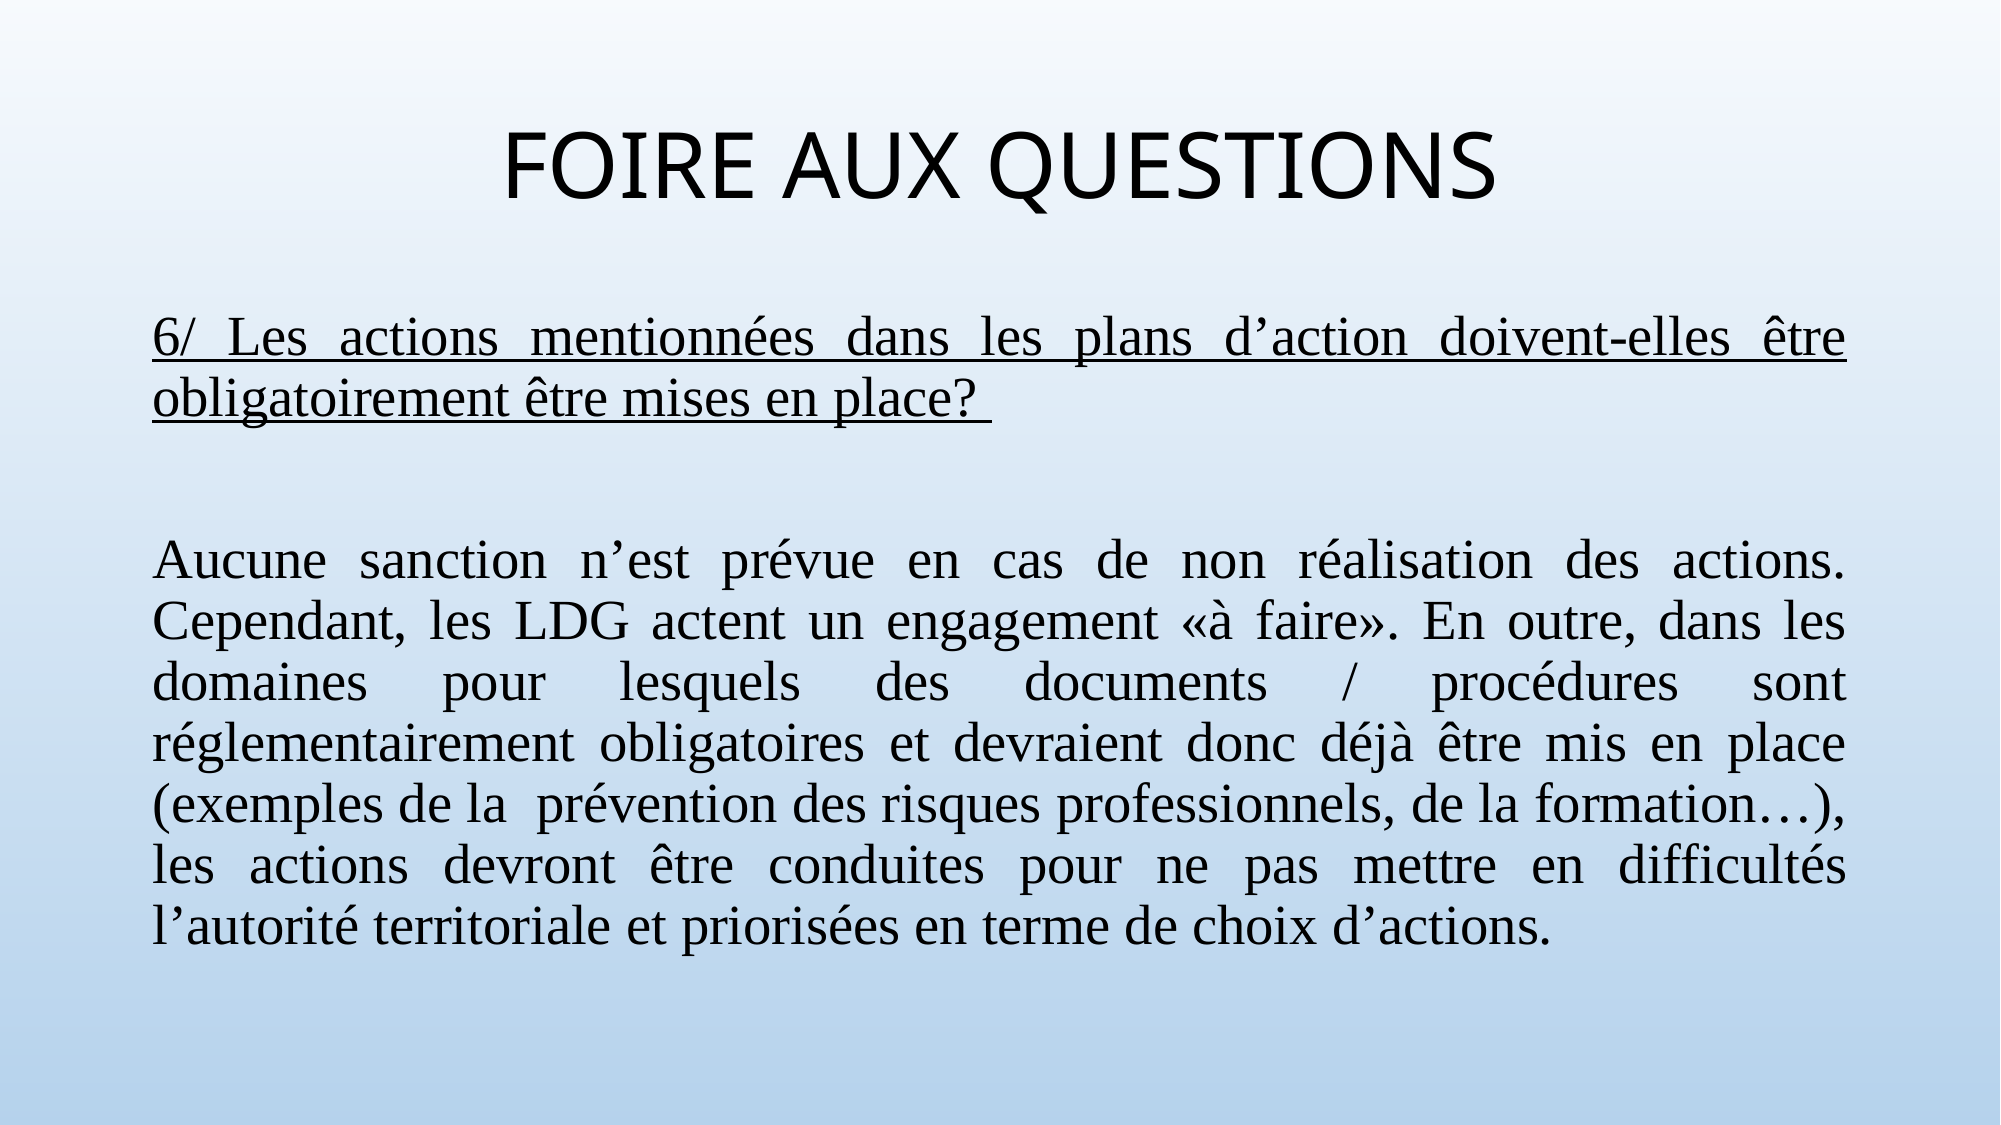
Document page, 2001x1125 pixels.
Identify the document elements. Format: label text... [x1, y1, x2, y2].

list 6/ Les actions mentionnées dans les plans d’action doivent-elles être obligatoirement être mises en place? Aucune sanction n’est prévue en cas de non réalisation des actions. Cependant, les LDG actent un engagement «à faire». En outre, dans les domaines pour lesquels des documents / procédures sont réglementairement obligatoires et devraient donc déjà être mis en place (exemples de la prévention des risques professionnels, de la formation…), les actions devront être conduites pour ne pas mettre en difficultés l’autorité territoriale et priorisées en terme de choix d’actions. [137, 299, 1863, 1014]
title FOIRE AUX QUESTIONS [137, 59, 1863, 278]
